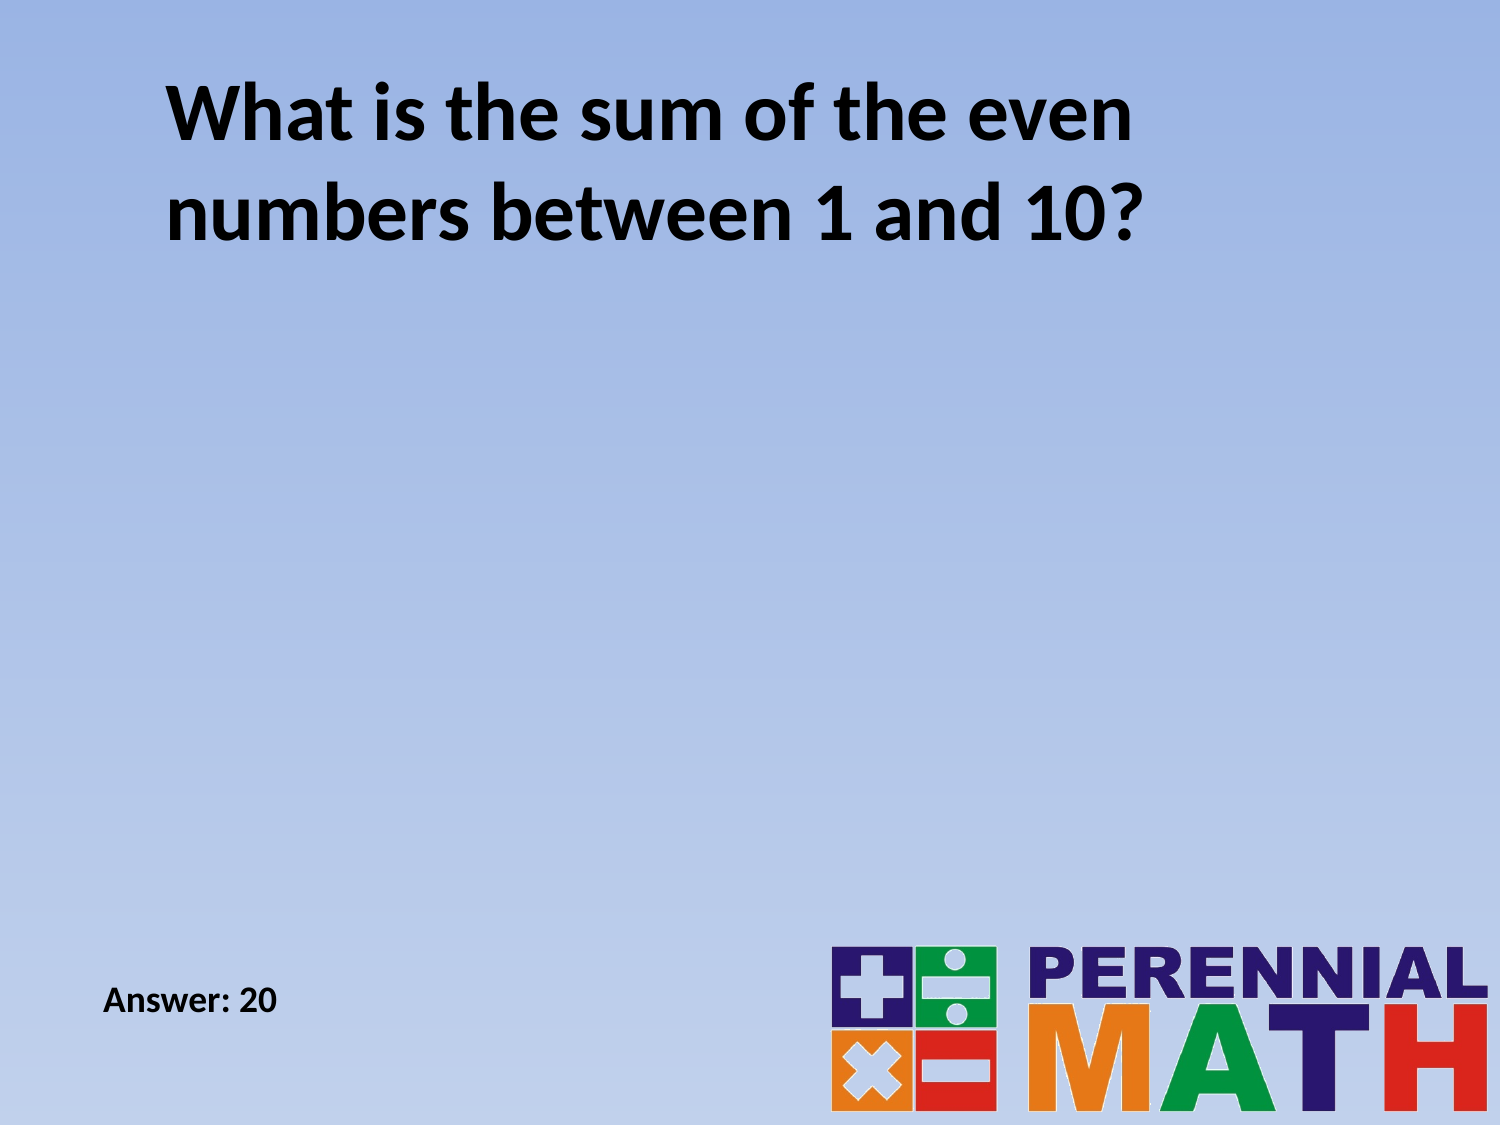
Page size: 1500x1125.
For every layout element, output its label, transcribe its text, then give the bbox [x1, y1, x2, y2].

subtitle What is the sum of the even numbers between 1 and 10? [150, 50, 1450, 1025]
picture [822, 933, 1500, 1117]
text_box Answer: 20 [88, 967, 293, 1028]
